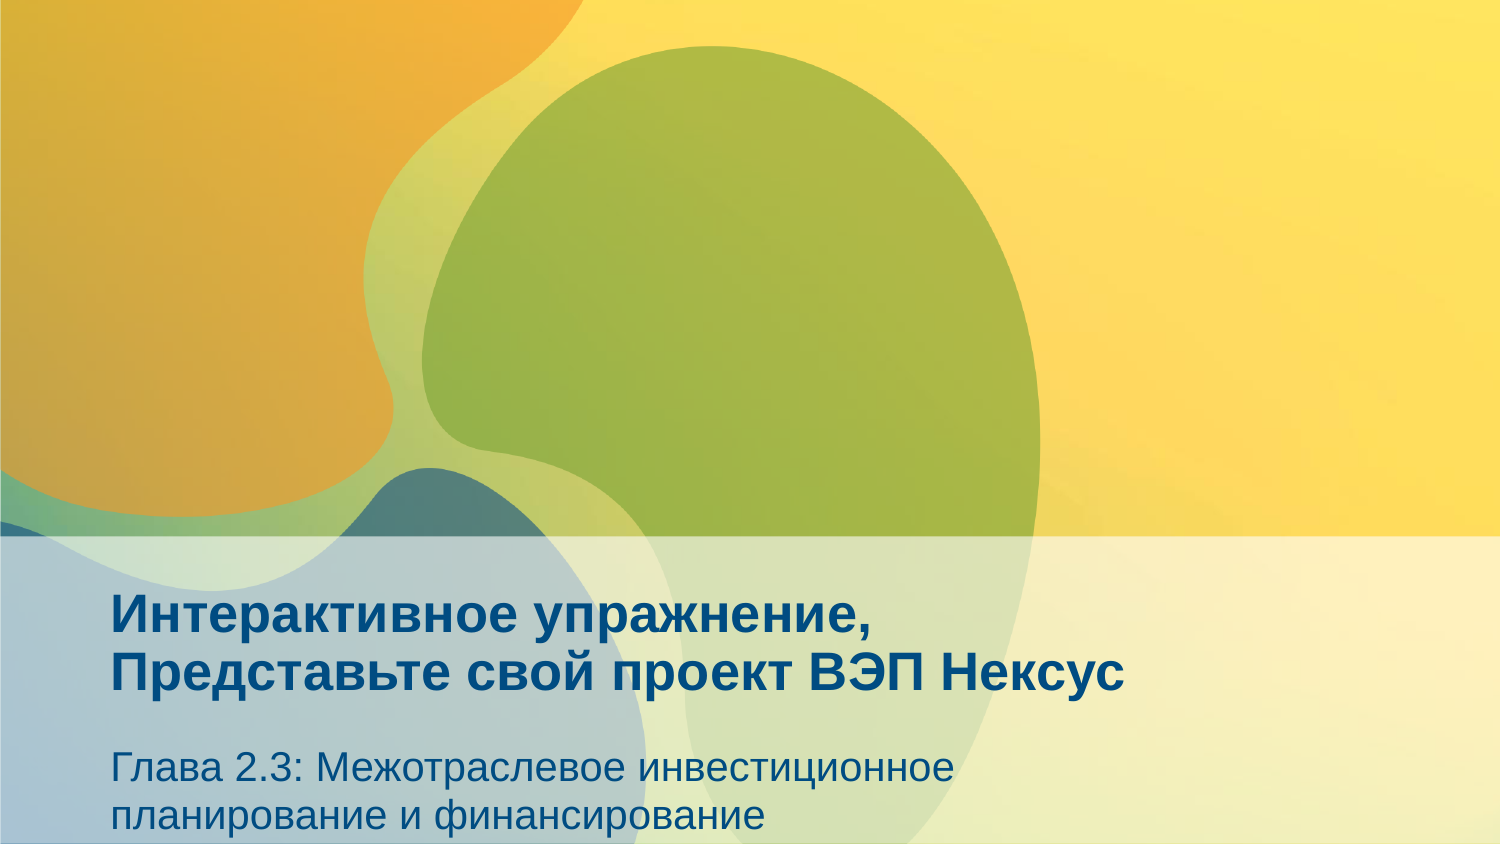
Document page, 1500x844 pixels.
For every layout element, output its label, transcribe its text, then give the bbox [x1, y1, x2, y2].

picture [0, 0, 1500, 536]
list Глава 2.3: Межотраслевое инвестиционное планирование и финансирование [95, 736, 1165, 844]
title Интерактивное упражнение, Представьте свой проект ВЭП Нексус [95, 577, 1165, 711]
